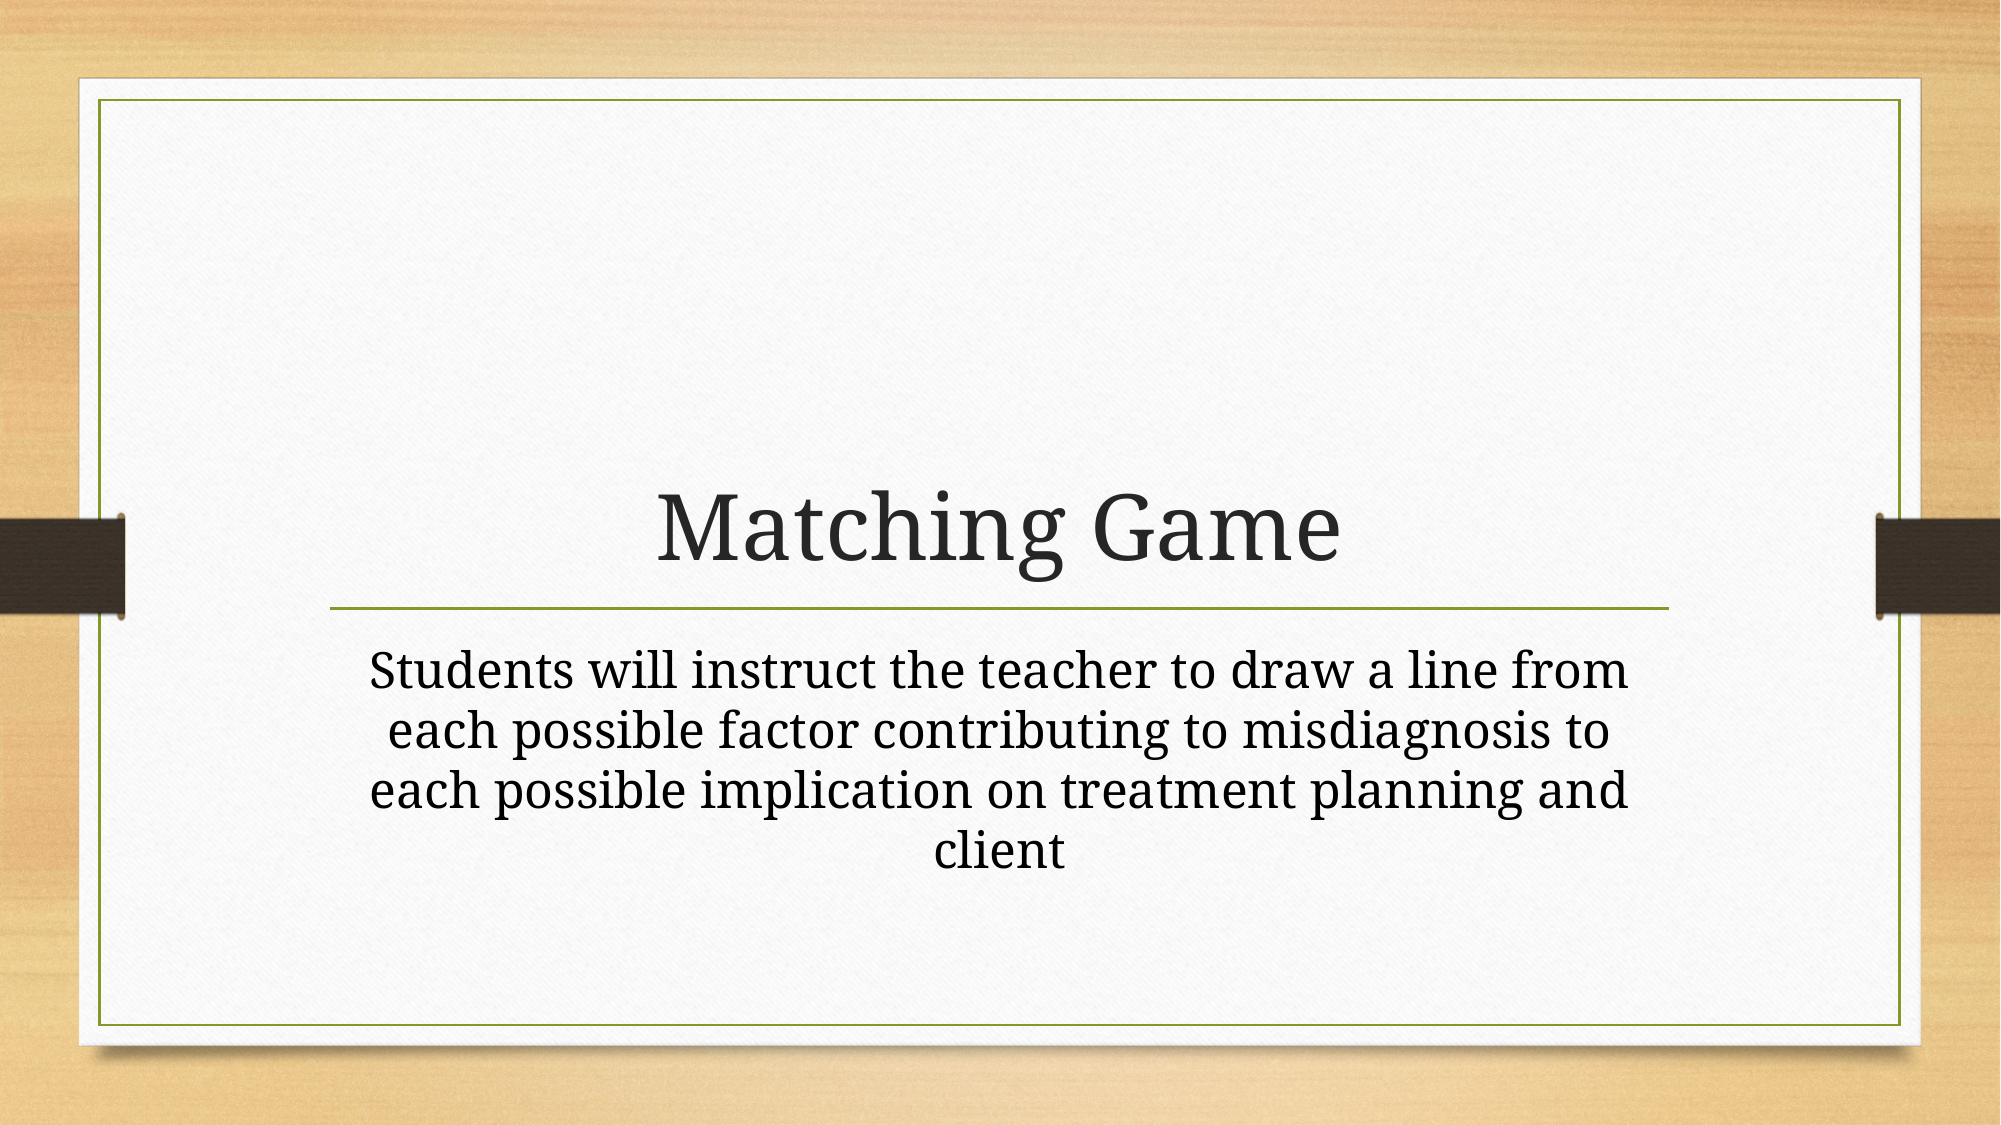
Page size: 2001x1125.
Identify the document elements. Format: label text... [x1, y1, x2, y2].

picture [0, 0, 2001, 1125]
list Students will instruct the teacher to draw a line from each possible factor contributing to misdiagnosis to each possible implication on treatment planning and client [330, 630, 1669, 955]
title Matching Game [330, 287, 1669, 587]
